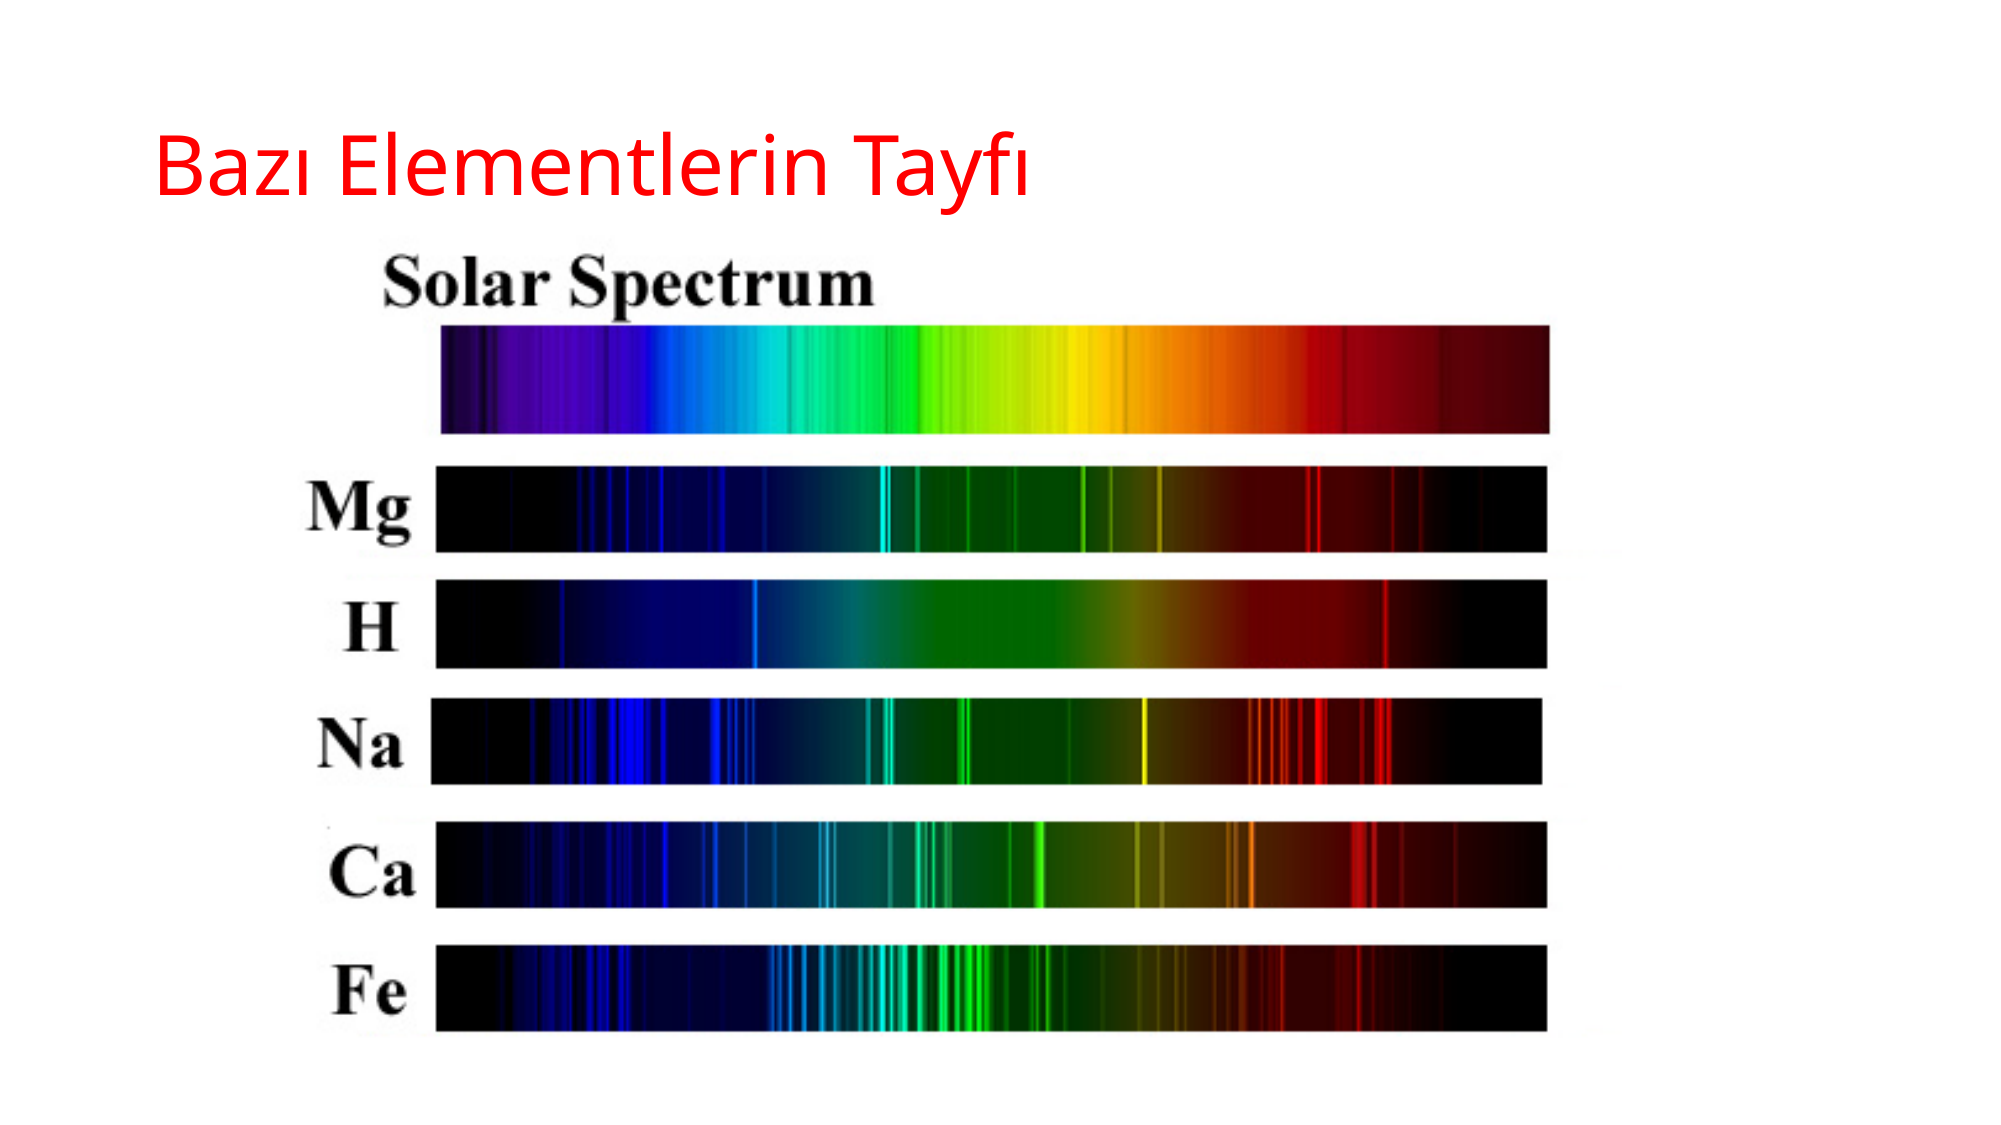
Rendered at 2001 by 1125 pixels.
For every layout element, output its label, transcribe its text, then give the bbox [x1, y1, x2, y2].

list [296, 215, 1622, 1089]
title Bazı Elementlerin Tayfı [137, 59, 1863, 278]
